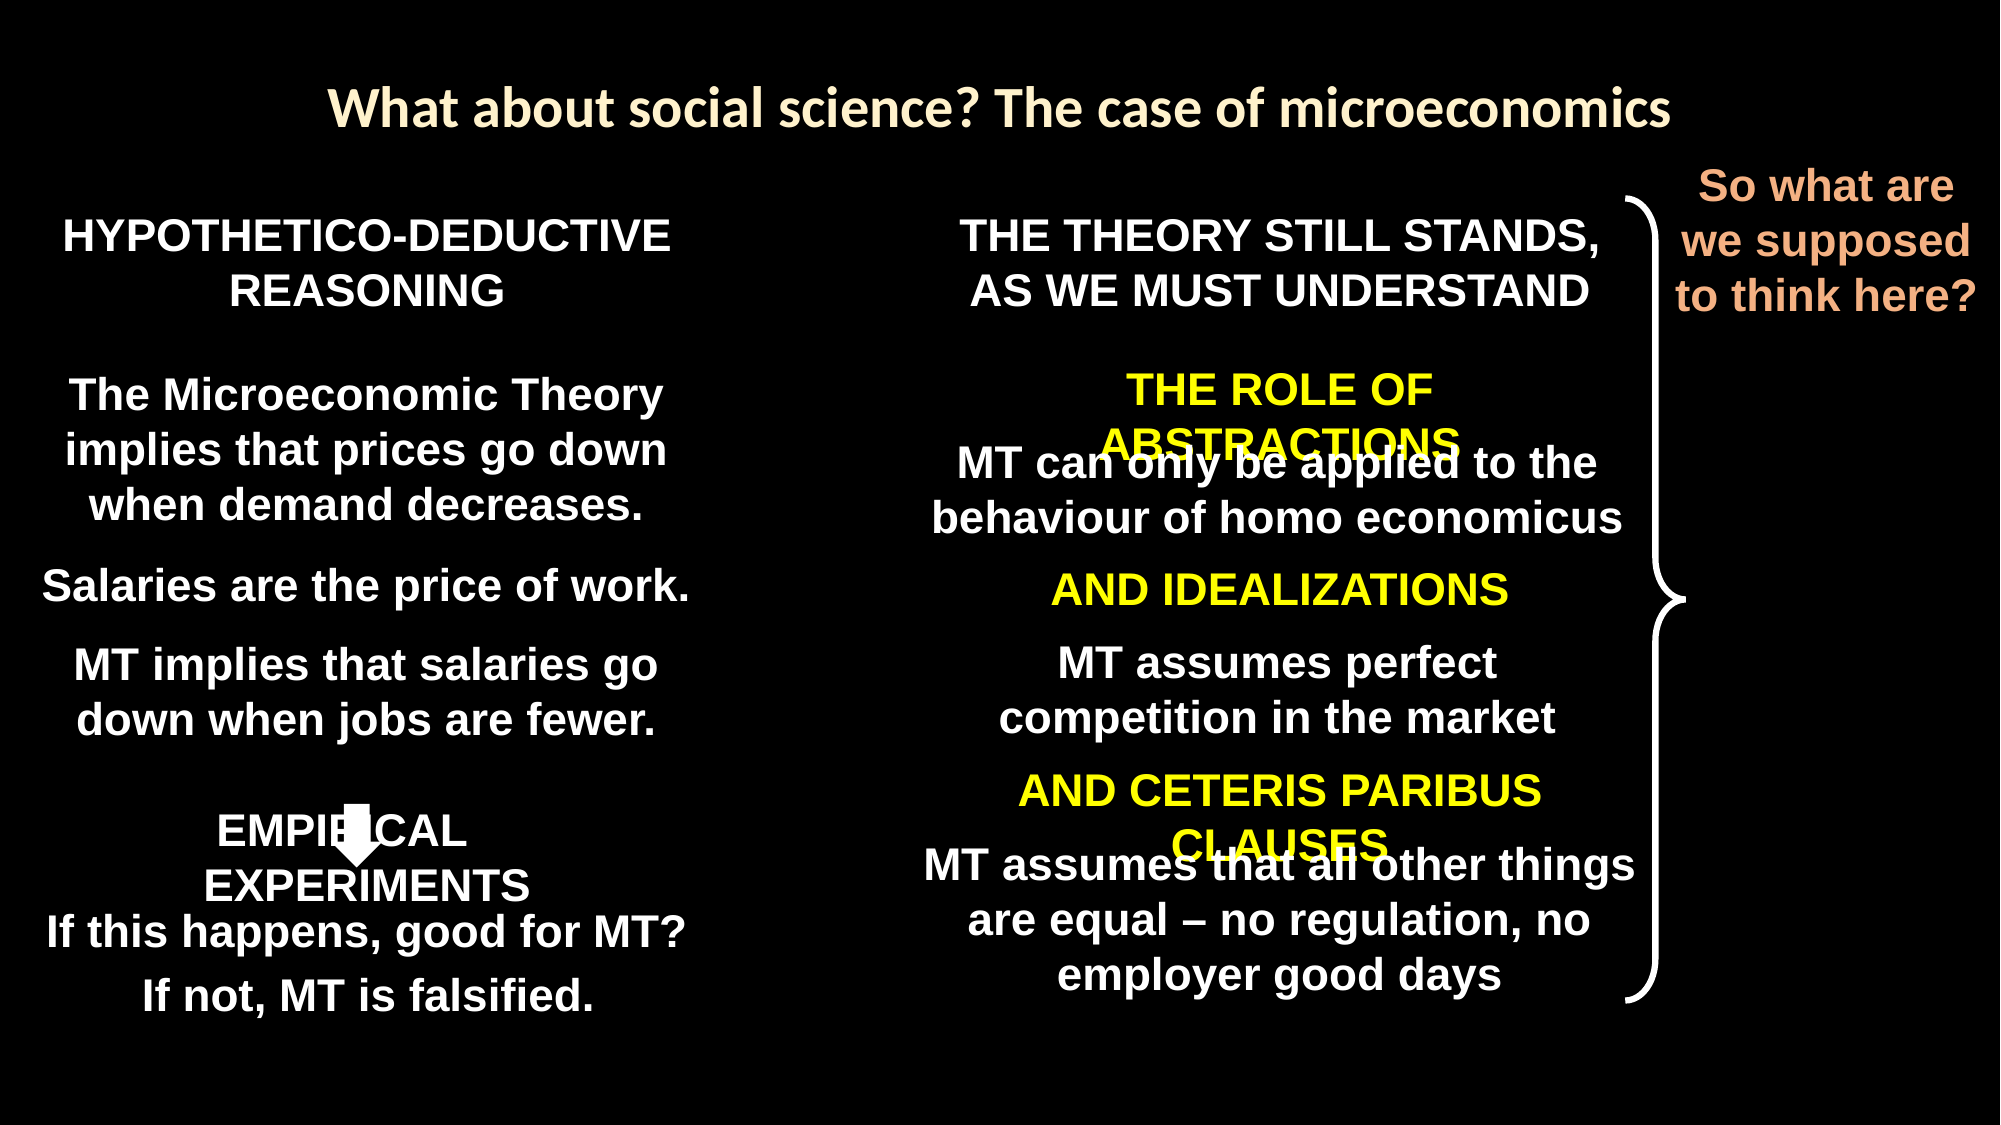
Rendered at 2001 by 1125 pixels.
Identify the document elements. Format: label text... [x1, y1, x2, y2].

text_box What about social science? The case of microeconomics [14, 62, 1985, 147]
text_box If this happens, good for MT? [14, 894, 719, 964]
text_box and idealizations [930, 551, 1625, 622]
text_box the role of abstractions [930, 352, 1625, 425]
text_box empirical experiments [15, 793, 719, 918]
text_box MT assumes perfect competition in the market [915, 625, 1625, 751]
text_box and ceteris paribus clauses [930, 753, 1625, 827]
text_box If not, MT is falsified. [17, 958, 720, 1029]
text_box [1625, 197, 1686, 1002]
text_box The Microeconomic Theory implies that prices go down when demand decreases. [16, 357, 717, 537]
text_box THE THEORY STILL STANDS, AS WE MUST UNDERSTAND [930, 198, 1625, 324]
text_box HYPOTHETICO-DEDUCTIVE REASONING [18, 198, 717, 324]
text_box Salaries are the price of work. [16, 548, 717, 618]
text_box MT assumes that all other things are equal – no regulation, no employer good days [901, 827, 1658, 1007]
text_box MT implies that salaries go down when jobs are fewer. [16, 627, 717, 753]
text_box MT can only be applied to the behaviour of homo economicus [915, 425, 1625, 551]
text_box So what are we supposed to think here? [1657, 147, 1996, 418]
